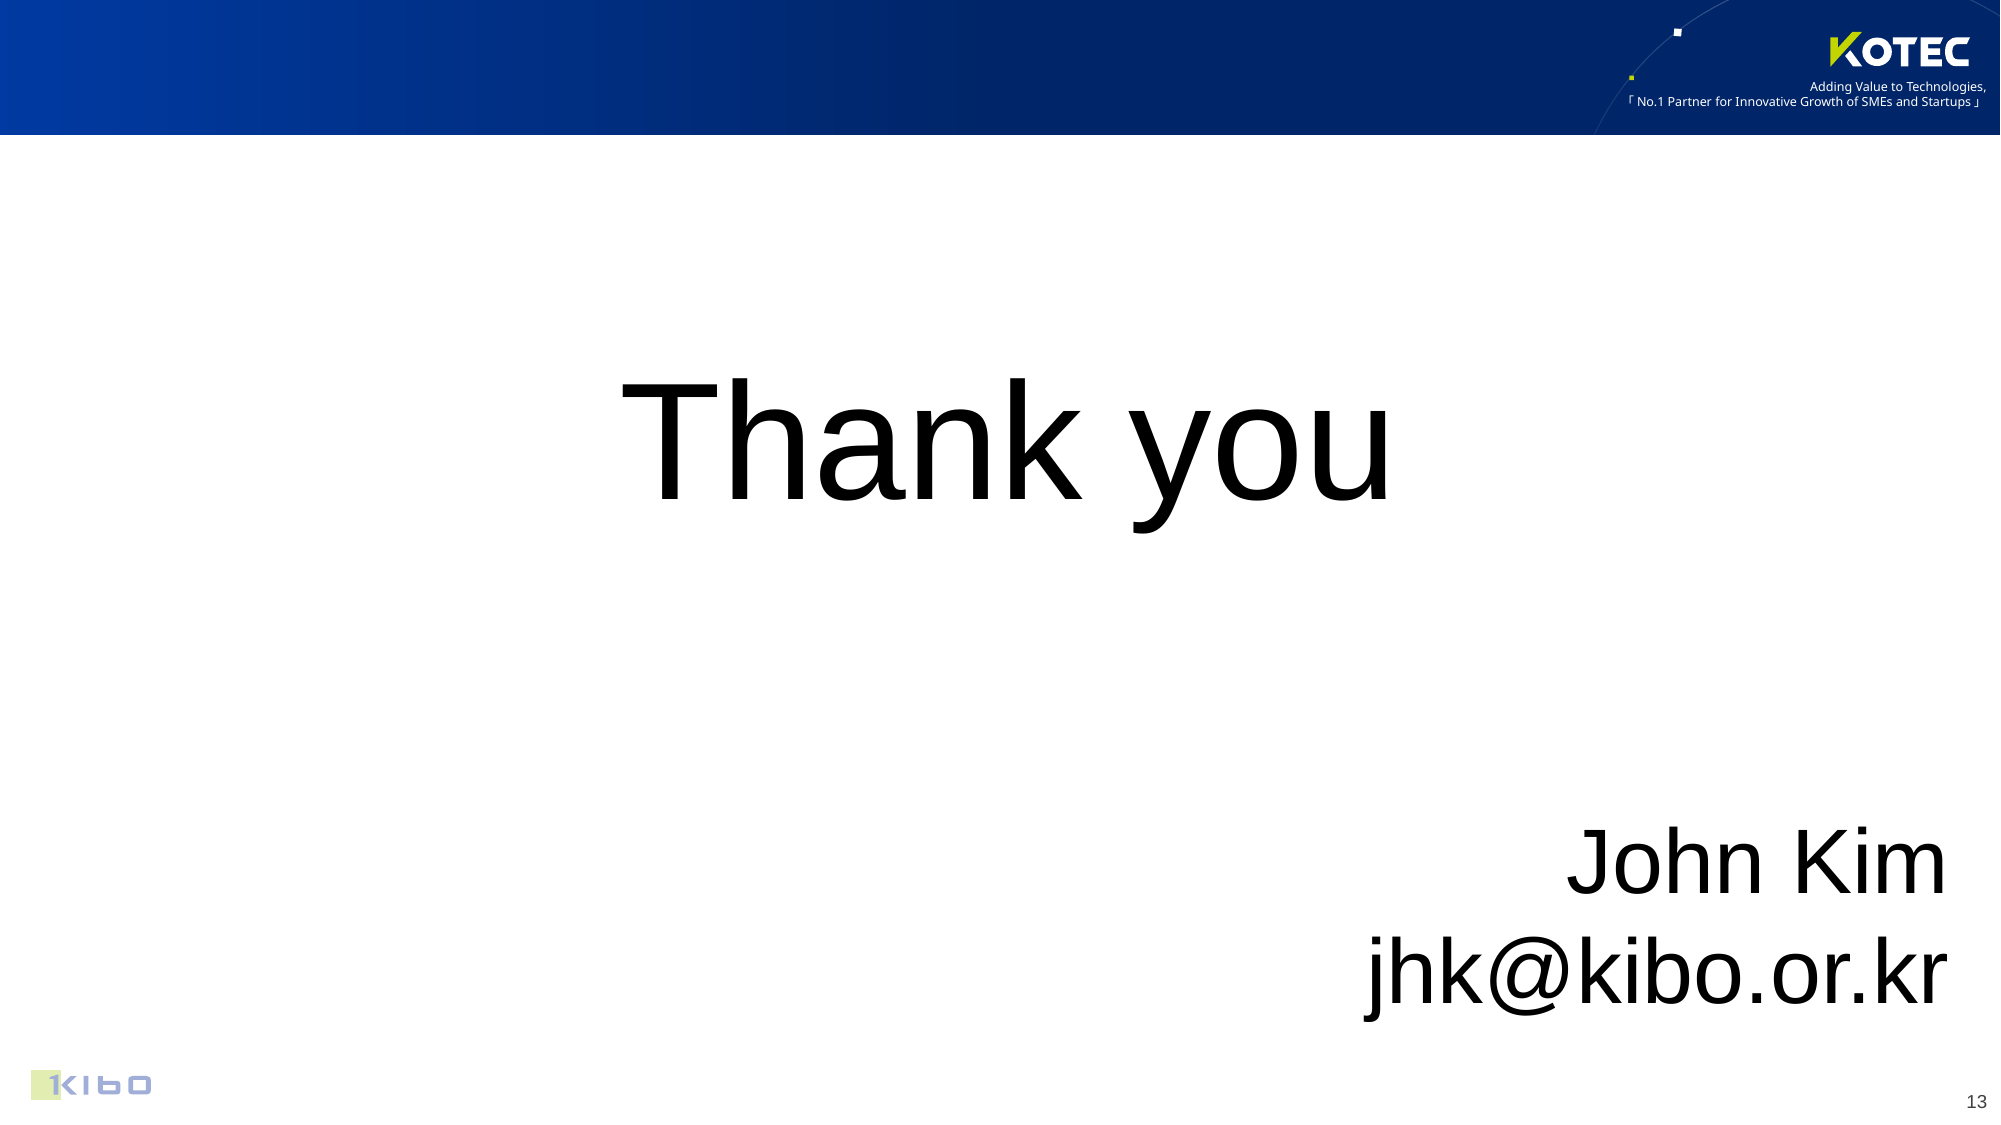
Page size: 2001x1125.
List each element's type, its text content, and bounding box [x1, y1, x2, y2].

slide_number 13 [1964, 1089, 1988, 1113]
text_box Thank you John Kim jhk@kibo.or.kr [53, 275, 1965, 1030]
picture [1567, 0, 2000, 135]
